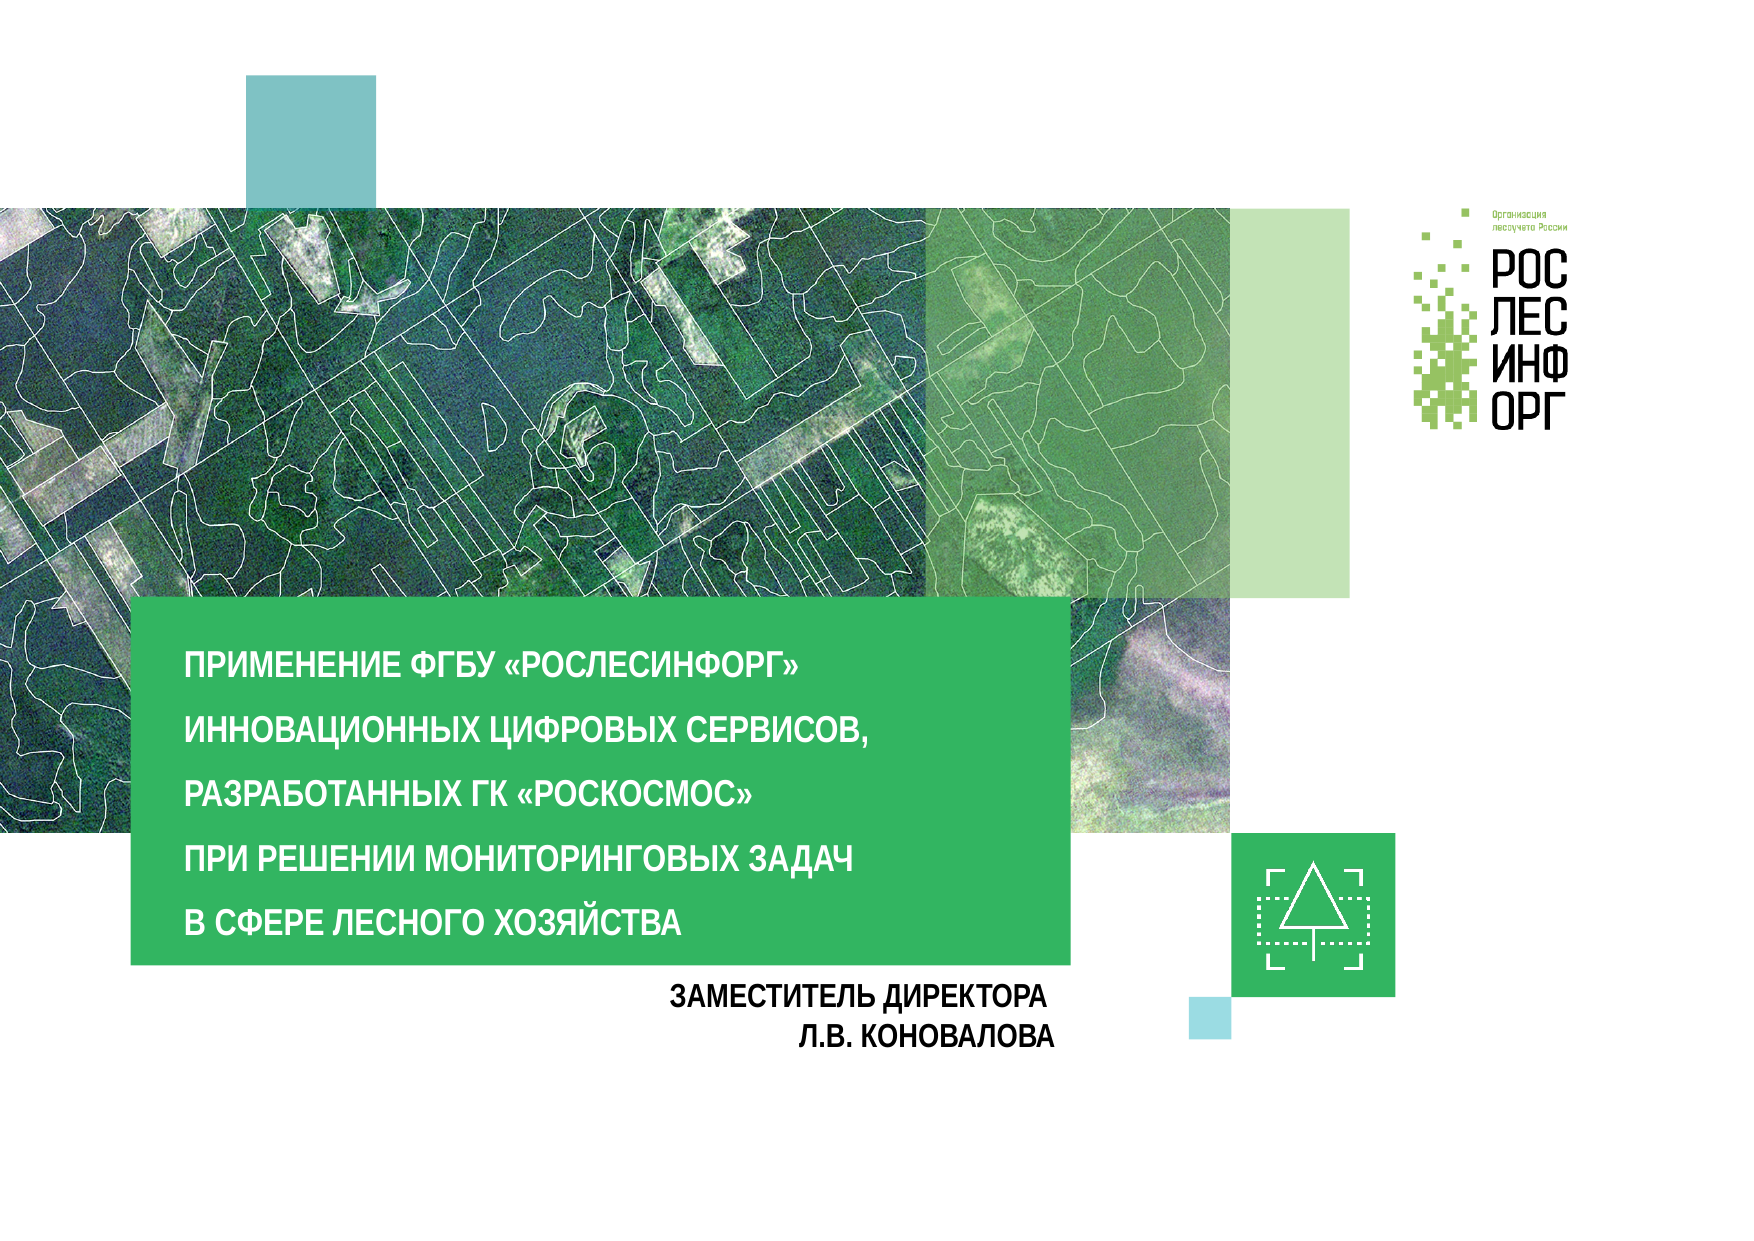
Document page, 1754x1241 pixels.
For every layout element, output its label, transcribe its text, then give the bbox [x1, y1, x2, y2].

picture [1257, 860, 1370, 970]
list ПРИМЕНЕНИЕ ФГБУ «РОСЛЕСИНФОРГ» ИННОВАЦИОННЫХ ЦИФРОВЫХ СЕРВИСОВ, РАЗРАБОТАННЫХ ГК «РОСКОСМОС» ПРИ РЕШЕНИИ МОНИТОРИНГОВЫХ ЗАДАЧ В СФЕРЕ ЛЕСНОГО ХОЗЯЙСТВА [130, 840, 1032, 966]
picture [0, 208, 1230, 833]
text_box [1226, 207, 1352, 600]
picture [1413, 208, 1569, 431]
text_box ЗАМЕСТИТЕЛЬ ДИРЕКТОРА Л.В. КОНОВАЛОВА [590, 967, 1071, 1062]
text_box [244, 73, 378, 207]
text_box [129, 840, 1073, 968]
text_box [1187, 995, 1233, 1041]
